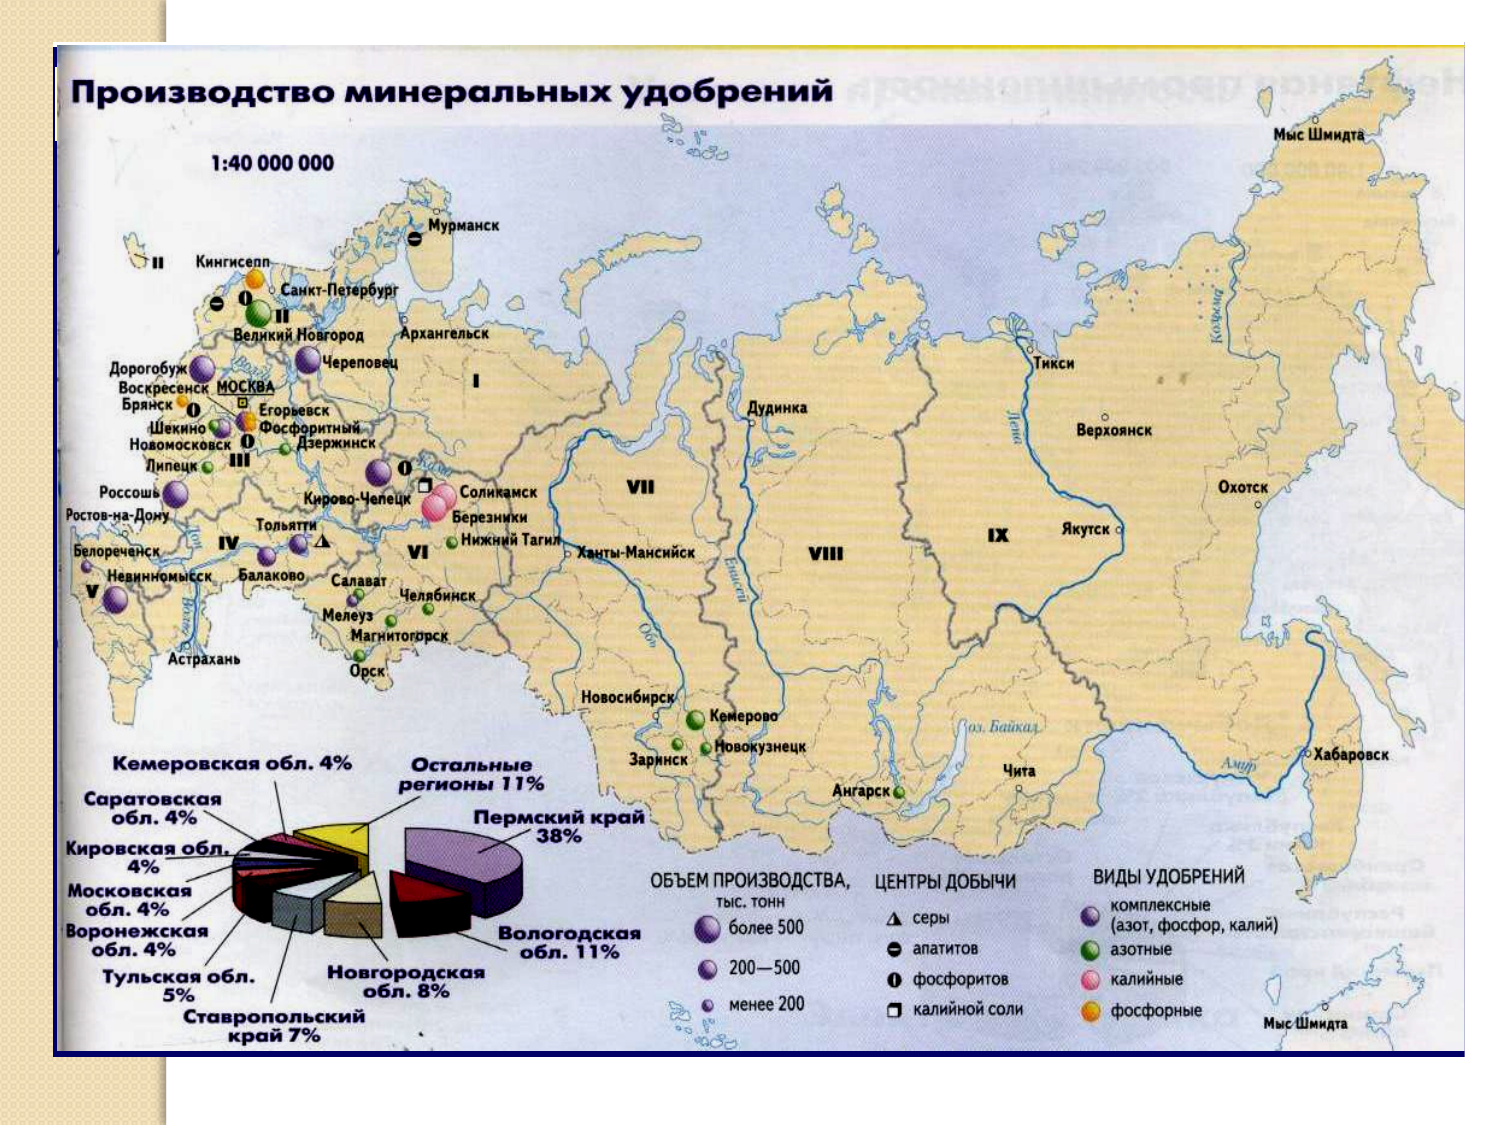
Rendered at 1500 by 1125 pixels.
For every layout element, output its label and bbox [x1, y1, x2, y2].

picture [52, 42, 1465, 1057]
